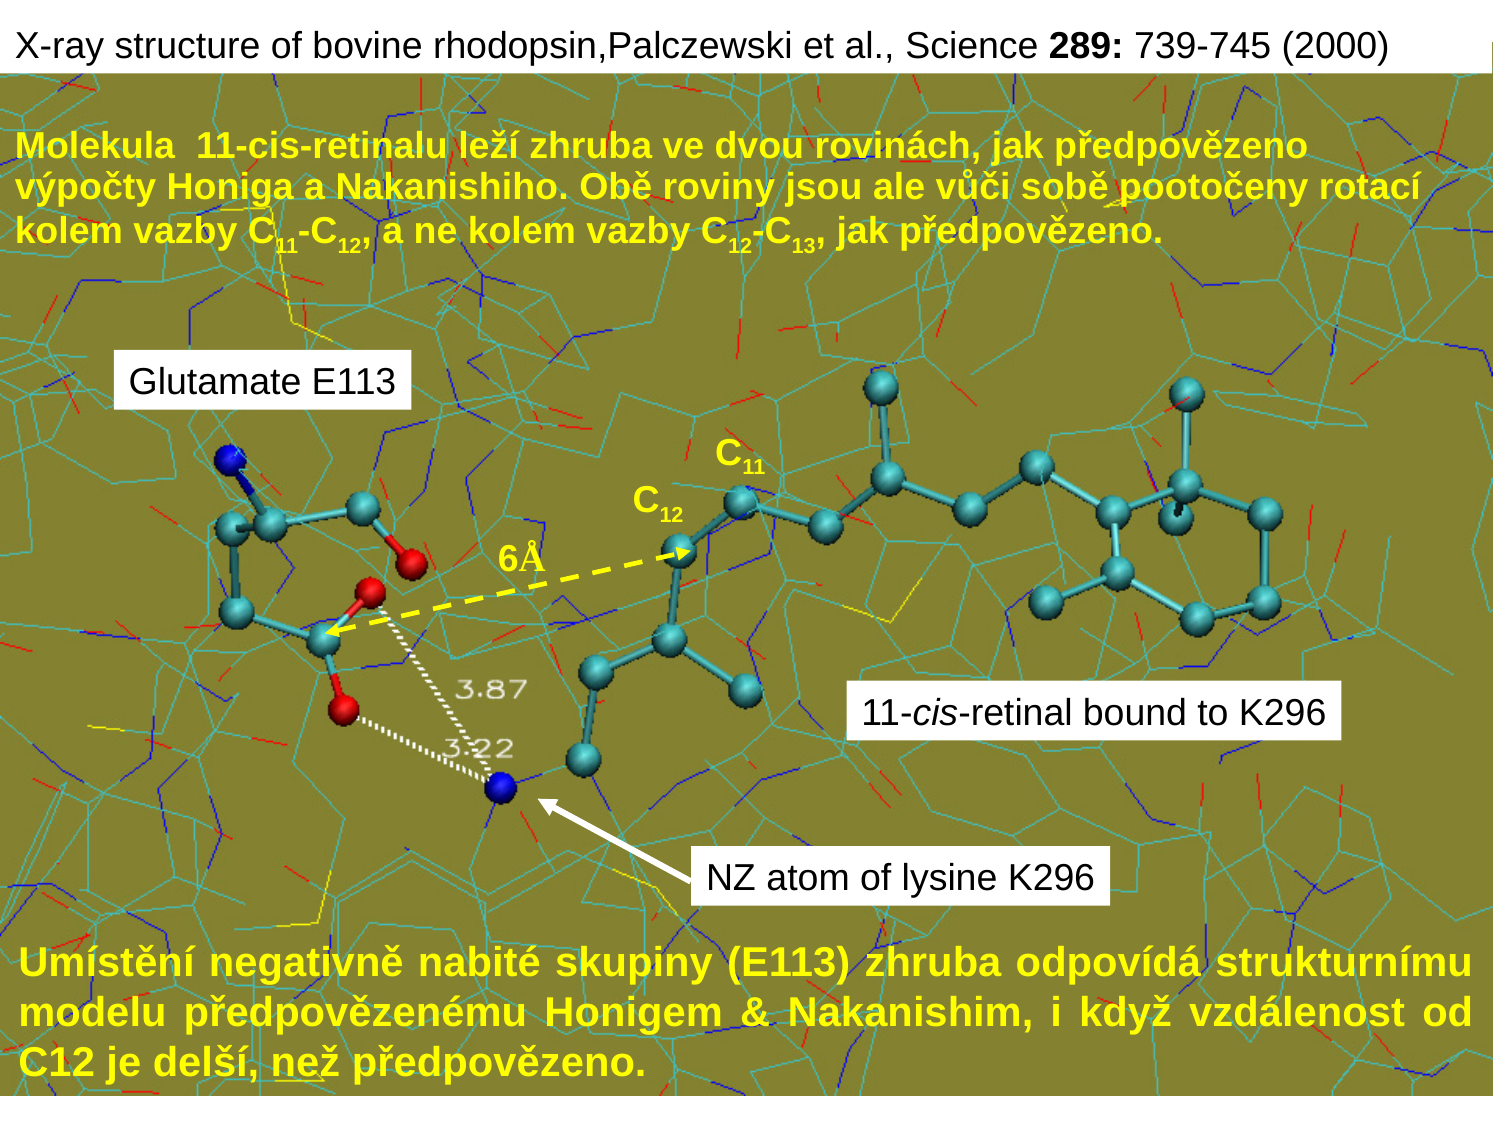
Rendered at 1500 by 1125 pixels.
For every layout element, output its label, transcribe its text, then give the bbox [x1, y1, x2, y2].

text_box X-ray structure of bovine rhodopsin,Palczewski et al., Science 289: 739-745 (2000) [0, 13, 1493, 42]
picture [0, 42, 1493, 1097]
